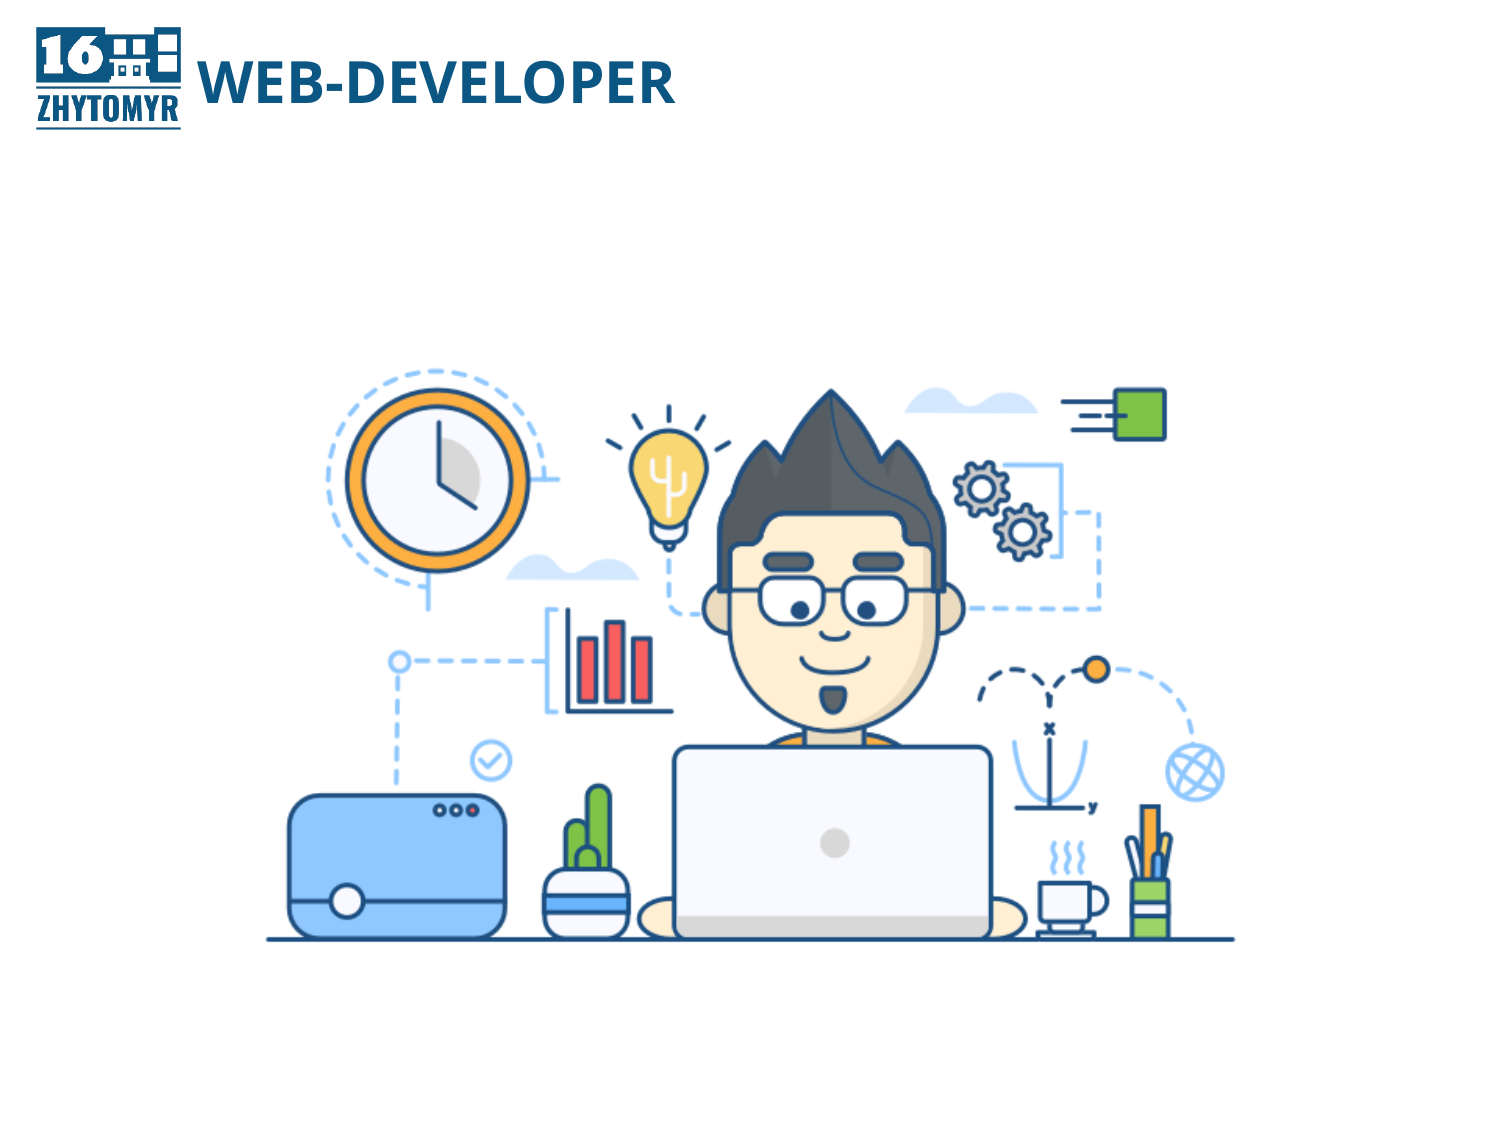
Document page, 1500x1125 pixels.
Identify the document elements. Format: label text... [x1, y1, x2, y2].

picture [124, 187, 1376, 1125]
text_box WEB-DEVELOPER [201, 37, 1483, 123]
picture [17, 11, 201, 150]
